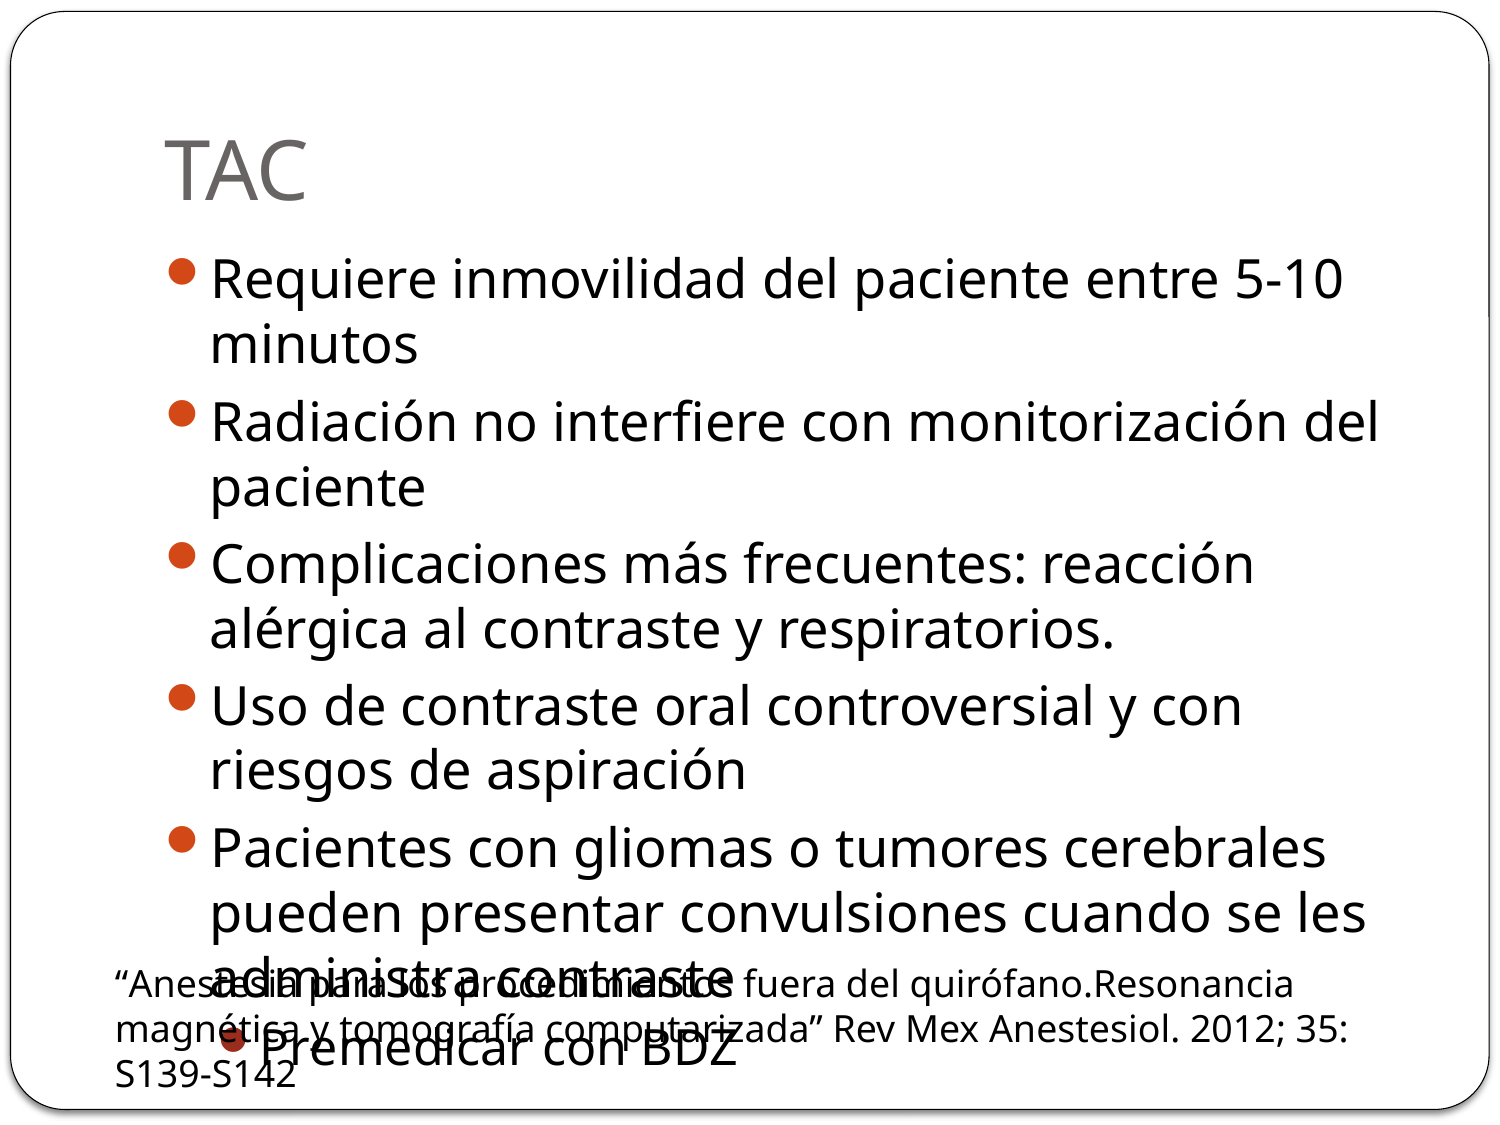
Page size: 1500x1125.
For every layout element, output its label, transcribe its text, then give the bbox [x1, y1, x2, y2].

text_box “Anestesia para los procedimientos fuera del quirófano.Resonancia magnética y tomografía computarizada” Rev Mex Anestesiol. 2012; 35: S139-S142 [100, 952, 1376, 1102]
list Requiere inmovilidad del paciente entre 5-10 minutos Radiación no interfiere con monitorización del paciente Complicaciones más frecuentes: reacción alérgica al contraste y respiratorios. Uso de contraste oral controversial y con riesgos de aspiración Pacientes con gliomas o tumores cerebrales pueden presentar convulsiones cuando se les administra contraste Premedicar con BDZ [150, 237, 1425, 988]
title TAC [150, 45, 1425, 233]
